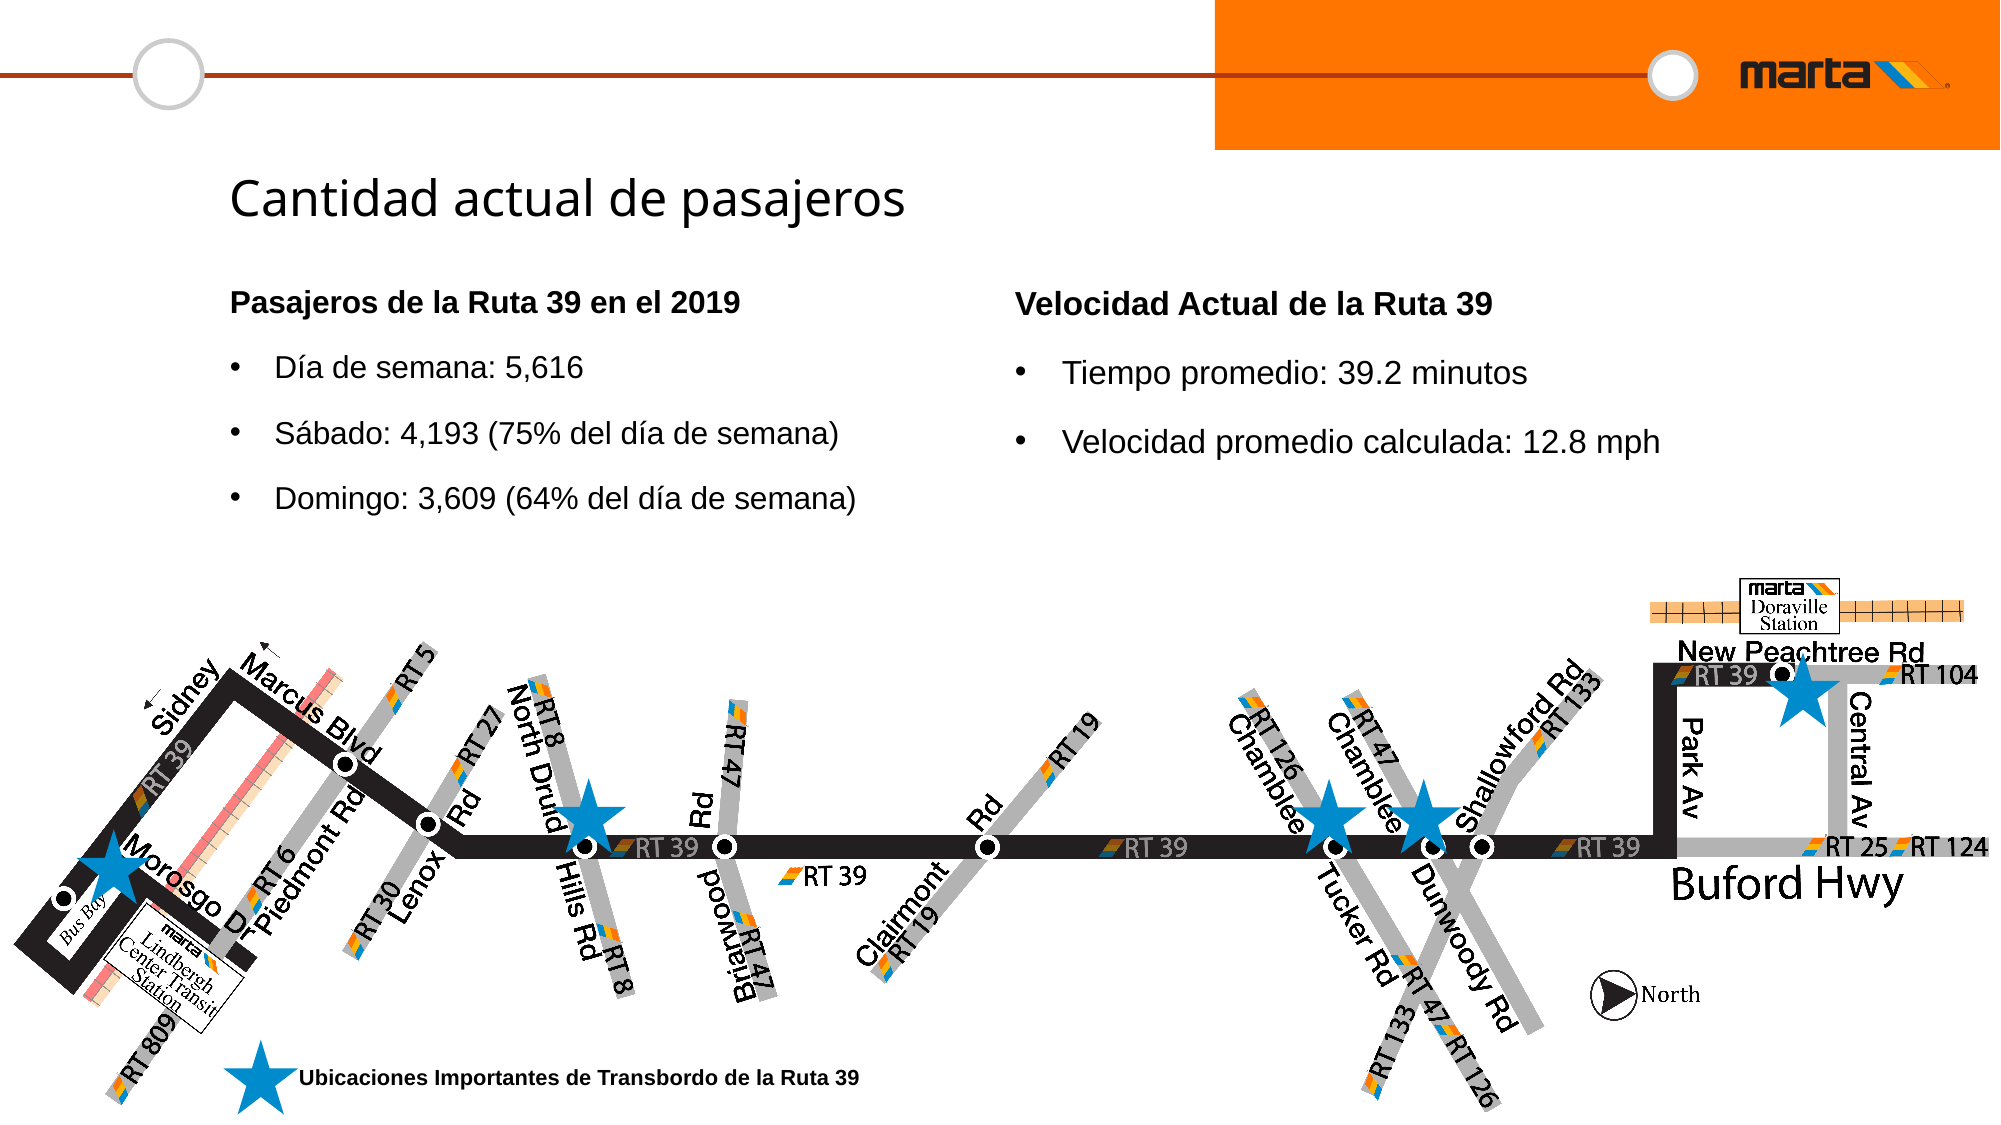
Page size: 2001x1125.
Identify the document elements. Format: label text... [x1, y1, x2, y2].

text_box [223, 1039, 880, 1116]
picture [1720, 37, 1966, 108]
title Cantidad actual de pasajeros [214, 149, 1697, 251]
text_box Velocidad Actual de la Ruta 39 Tiempo promedio: 39.2 minutos Velocidad promedio calculada: 12.8 mph [999, 270, 1867, 541]
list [0, 568, 2000, 1112]
list Pasajeros de la Ruta 39 en el 2019 Día de semana: 5,616 Sábado: 4,193 (75% del día de semana) Domingo: 3,609 (64% del día de semana) [214, 270, 1000, 526]
